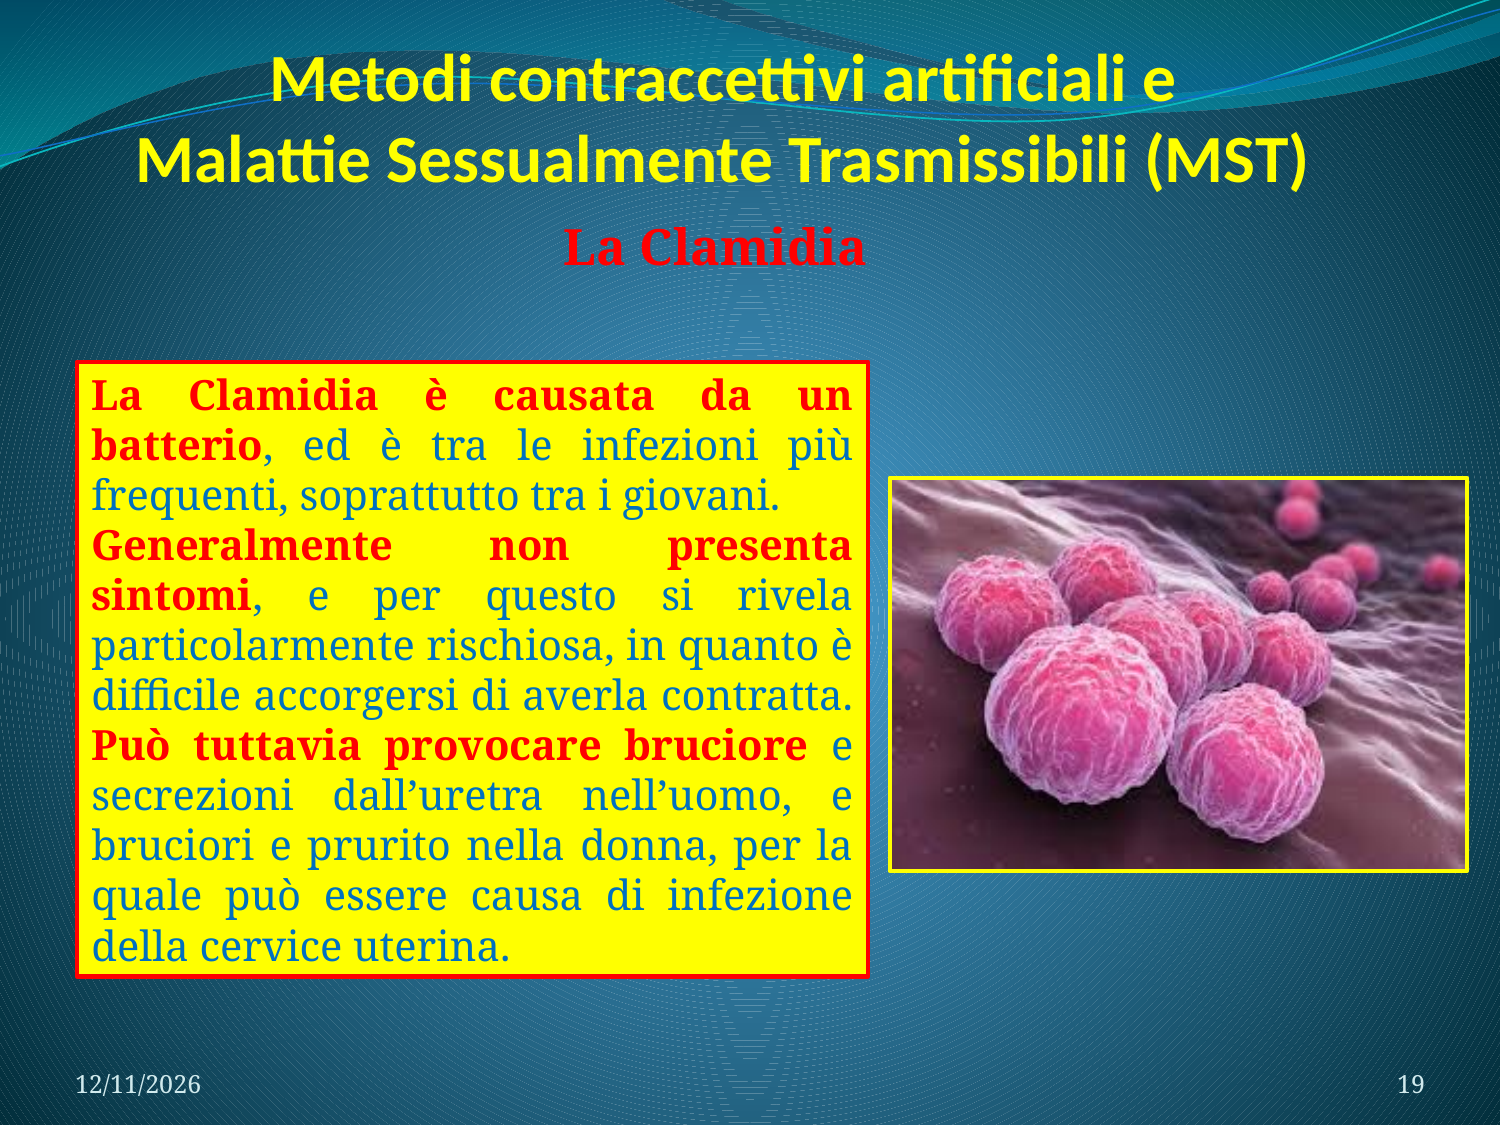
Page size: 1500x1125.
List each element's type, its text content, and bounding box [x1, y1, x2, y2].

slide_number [75, 1042, 425, 1103]
subtitle La Clamidia [76, 208, 1366, 291]
slide_number 19 [1299, 1042, 1425, 1103]
text_box La Clamidia è causata da un batterio, ed è tra le infezioni più frequenti, soprattutto tra i giovani. Generalmente non presenta sintomi, e per questo si rivela particolarmente rischiosa, in quanto è difficile accorgersi di averla contratta. Può tuttavia provocare bruciore e secrezioni dall’uretra nell’uomo, e bruciori e prurito nella donna, per la quale può essere causa di infezione della cervice uterina. [76, 361, 869, 977]
picture [891, 479, 1465, 870]
title Metodi contraccettivi artificiali e Malattie Sessualmente Trasmissibili (MST) [88, 30, 1377, 197]
